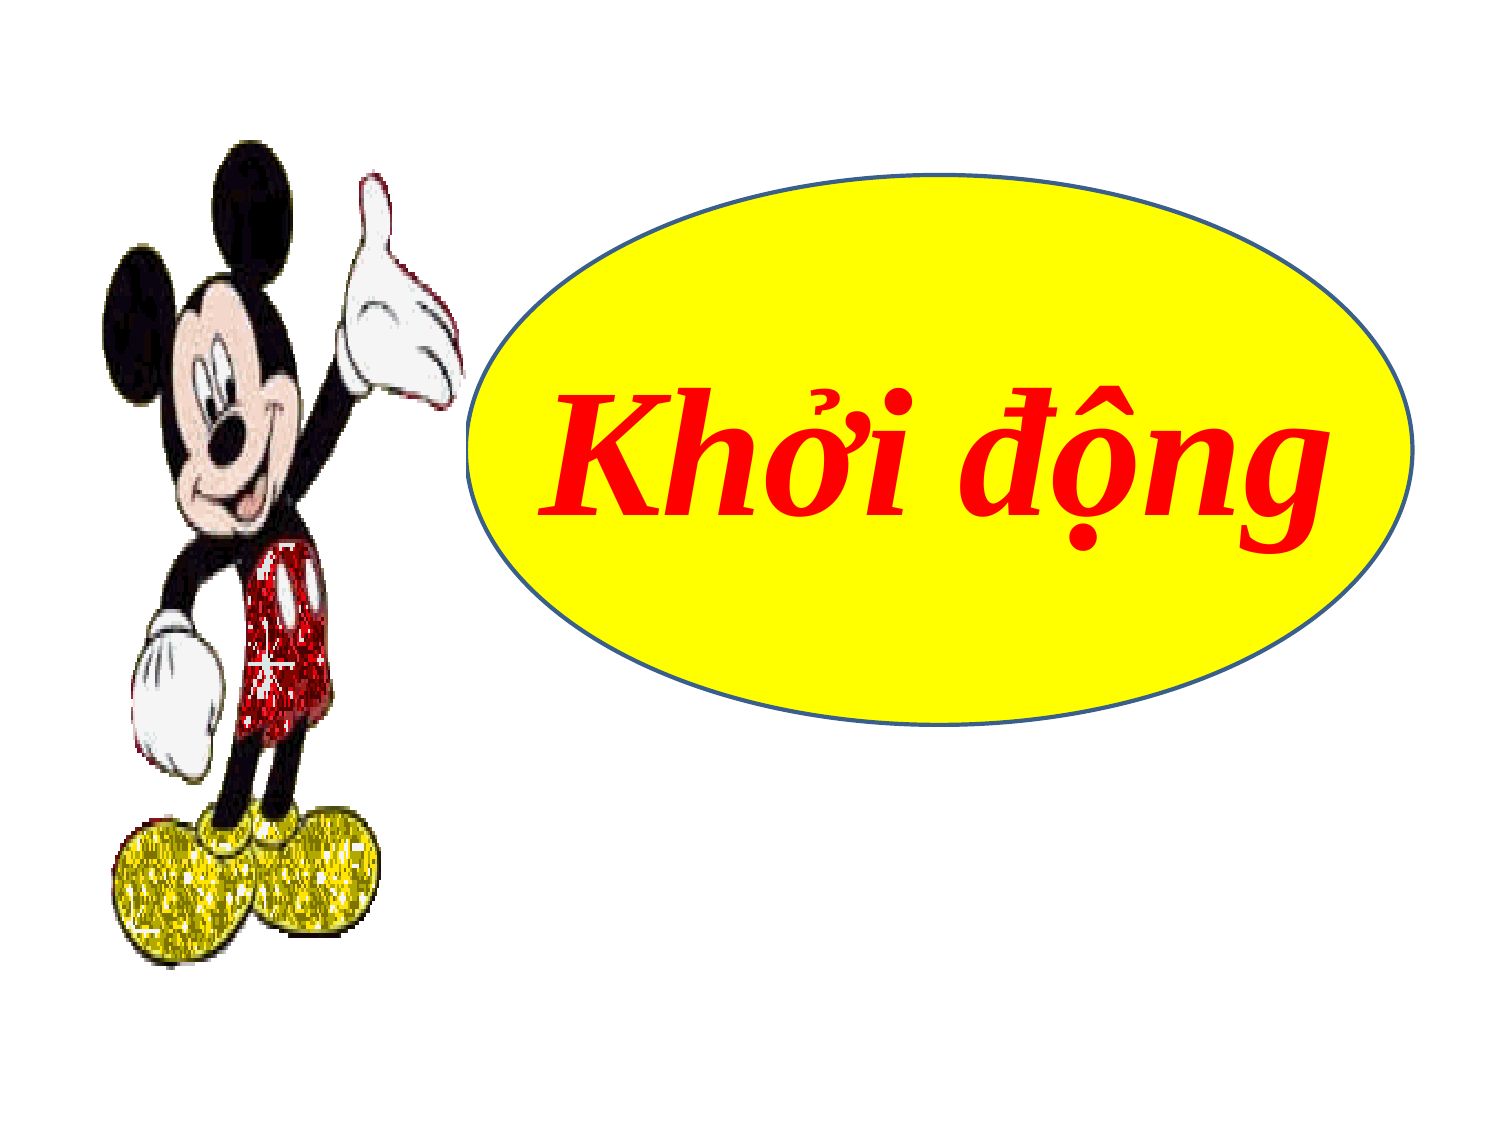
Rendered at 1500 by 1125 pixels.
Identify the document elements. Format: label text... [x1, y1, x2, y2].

text_box [470, 172, 1415, 727]
picture [87, 112, 467, 976]
text_box Khởi động [525, 324, 1375, 560]
